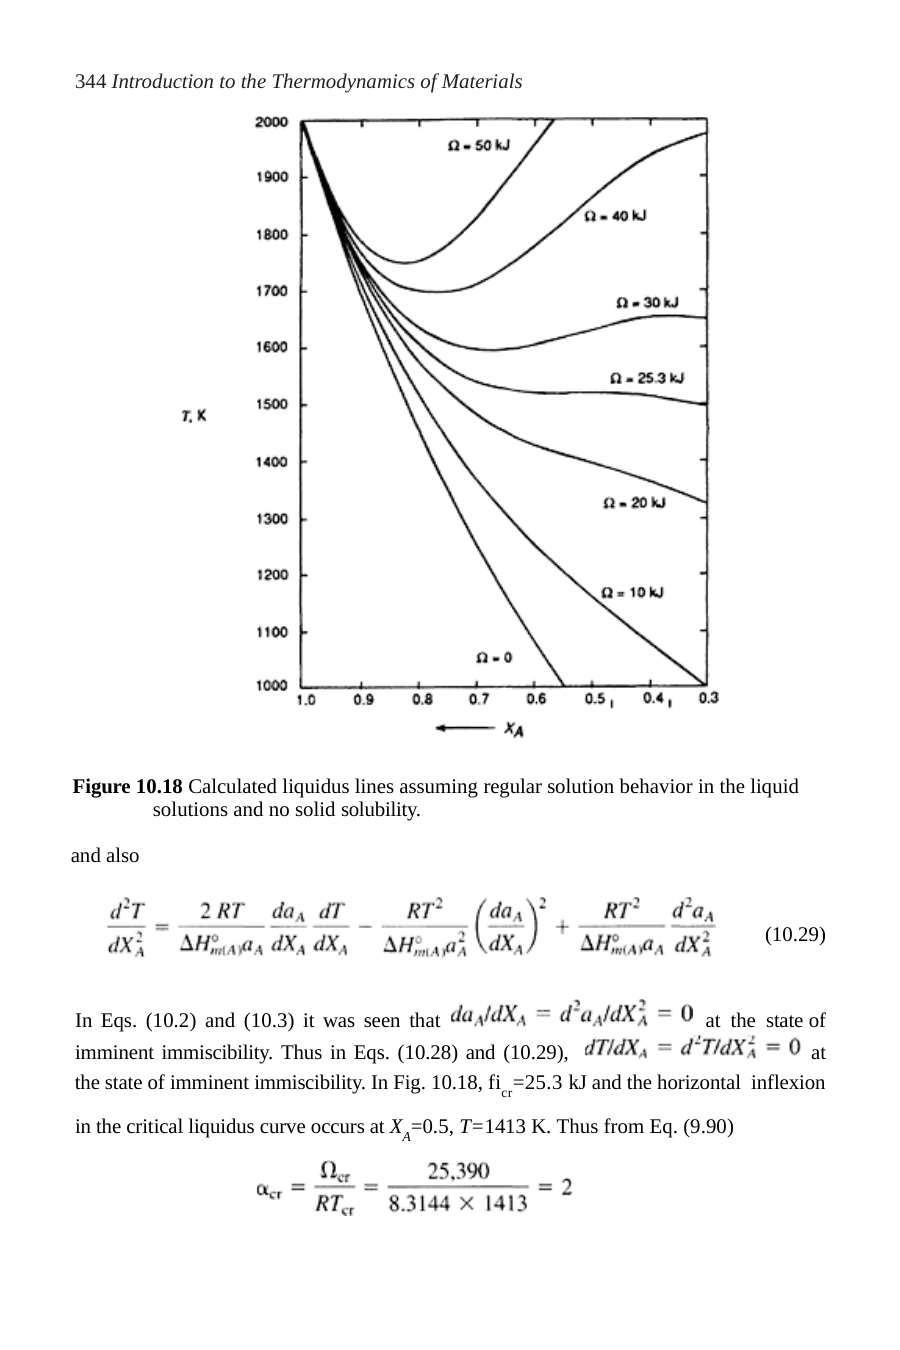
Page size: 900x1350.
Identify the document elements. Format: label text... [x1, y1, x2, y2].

text_box [181, 116, 719, 738]
text_box the state of imminent immiscibility. In Fig. 10.18, ficr=25.3 kJ and the horizontal inflexion in the critical liquidus curve occurs at XA=0.5, T=1413 K. Thus from Eq. (9.90) [68, 1054, 832, 1145]
text_box at the state of at [701, 996, 828, 1054]
text_box [584, 1035, 701, 1054]
text_box [256, 1160, 574, 1216]
text_box In Eqs. (10.2) and (10.3) it was seen that imminent immiscibility. Thus in Eqs. (10.28) and (10.29), [72, 996, 578, 1054]
text_box [578, 999, 693, 1028]
text_box Figure 10.18 Calculated liquidus lines assuming regular solution behavior in the liquid solutions and no solid solubility. and also (10.29) [70, 770, 827, 946]
text_box [106, 946, 716, 960]
text_box 344 Introduction to the Thermodynamics of Materials [72, 66, 540, 94]
